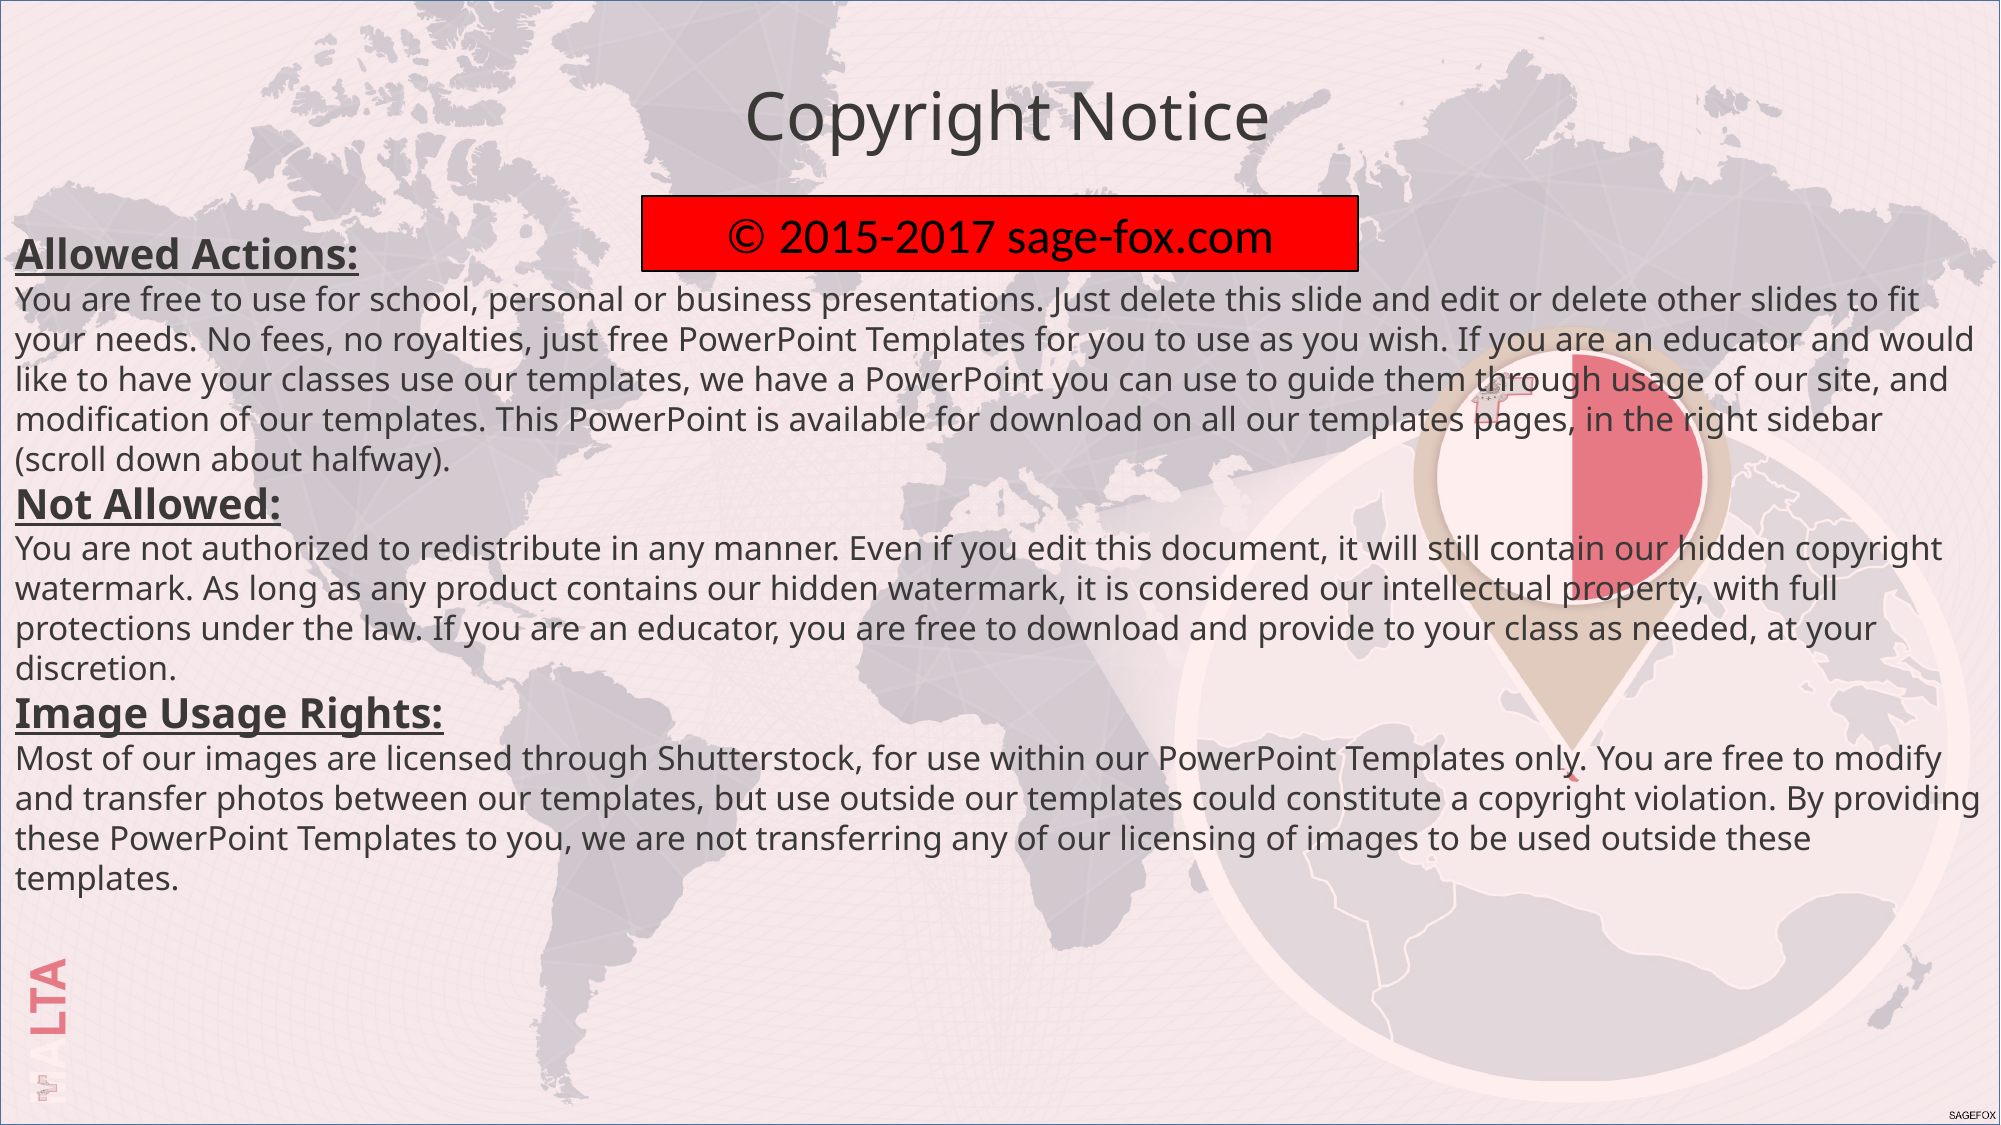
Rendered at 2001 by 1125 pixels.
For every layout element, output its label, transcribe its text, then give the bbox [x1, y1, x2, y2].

title Copyright Notice [493, 60, 1524, 178]
text_box Allowed Actions: You are free to use for school, personal or business presentations. Just delete this slide and edit or delete other slides to fit your needs. No fees, no royalties, just free PowerPoint Templates for you to use as you wish. If you are an educator and would like to have your classes use our templates, we have a PowerPoint you can use to guide them through usage of our site, and modification of our templates. This PowerPoint is available for download on all our templates pages, in the right sidebar (scroll down about halfway). Not Allowed: You are not authorized to redistribute in any manner. Even if you edit this document, it will still contain our hidden copyright watermark. As long as any product contains our hidden watermark, it is considered our intellectual property, with full protections under the law. If you are an educator, you are free to download and provide to your class as needed, at your discretion. Image Usage Rights: Most of our images are licensed through Shutterstock, for use within our PowerPoint Templates only. You are free to modify and transfer photos between our templates, but use outside our templates could constitute a copyright violation. By providing these PowerPoint Templates to you, we are not transferring any of our licensing of images to be used outside these templates. [0, 0, 2000, 1125]
text_box © 2015-2017 sage-fox.com [641, 196, 1358, 272]
